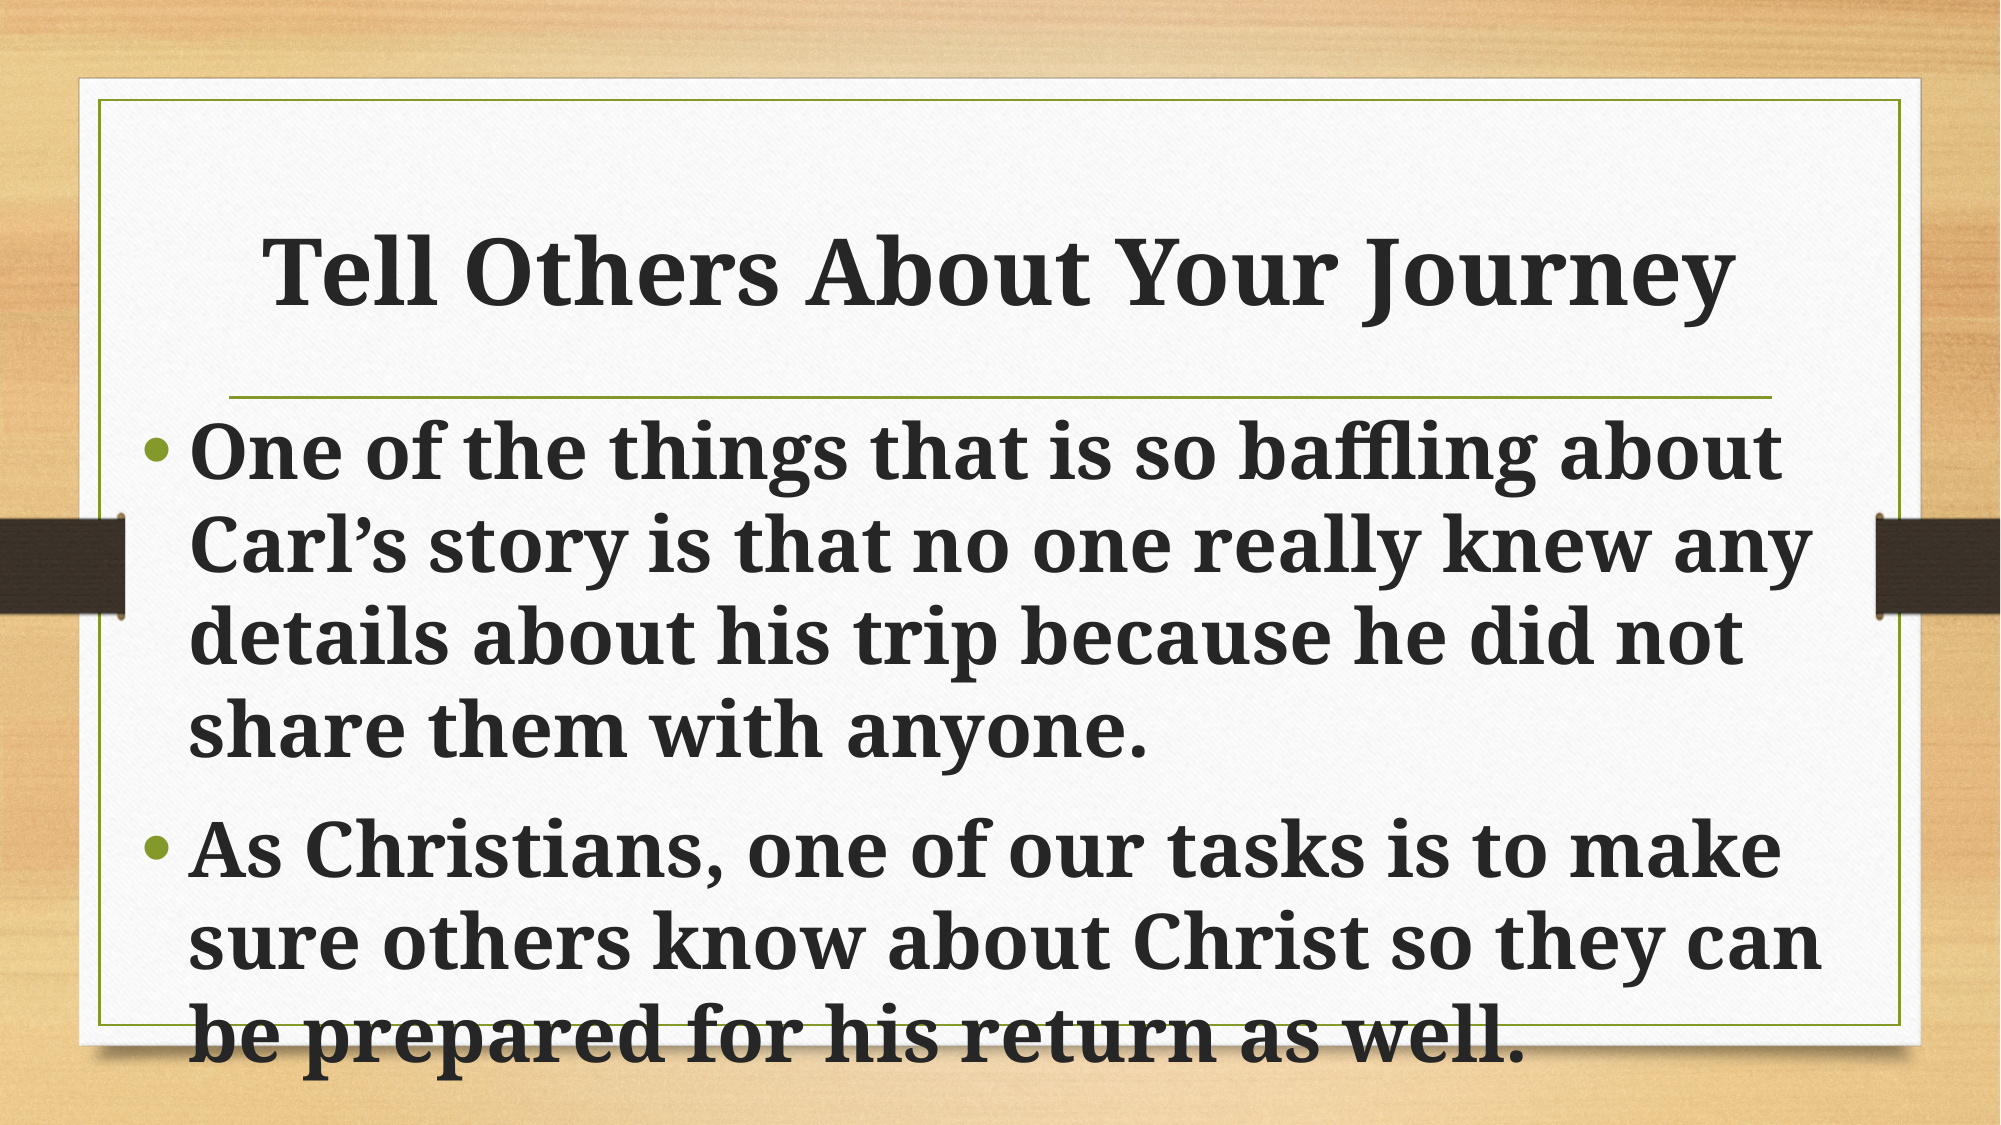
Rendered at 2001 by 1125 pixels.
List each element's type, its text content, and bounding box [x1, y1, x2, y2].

picture [0, 0, 2001, 1125]
list One of the things that is so baffling about Carl’s story is that no one really knew any details about his trip because he did not share them with anyone. As Christians, one of our tasks is to make sure others know about Christ so they can be prepared for his return as well. [126, 395, 1890, 1061]
title Tell Others About Your Journey [212, 161, 1788, 375]
